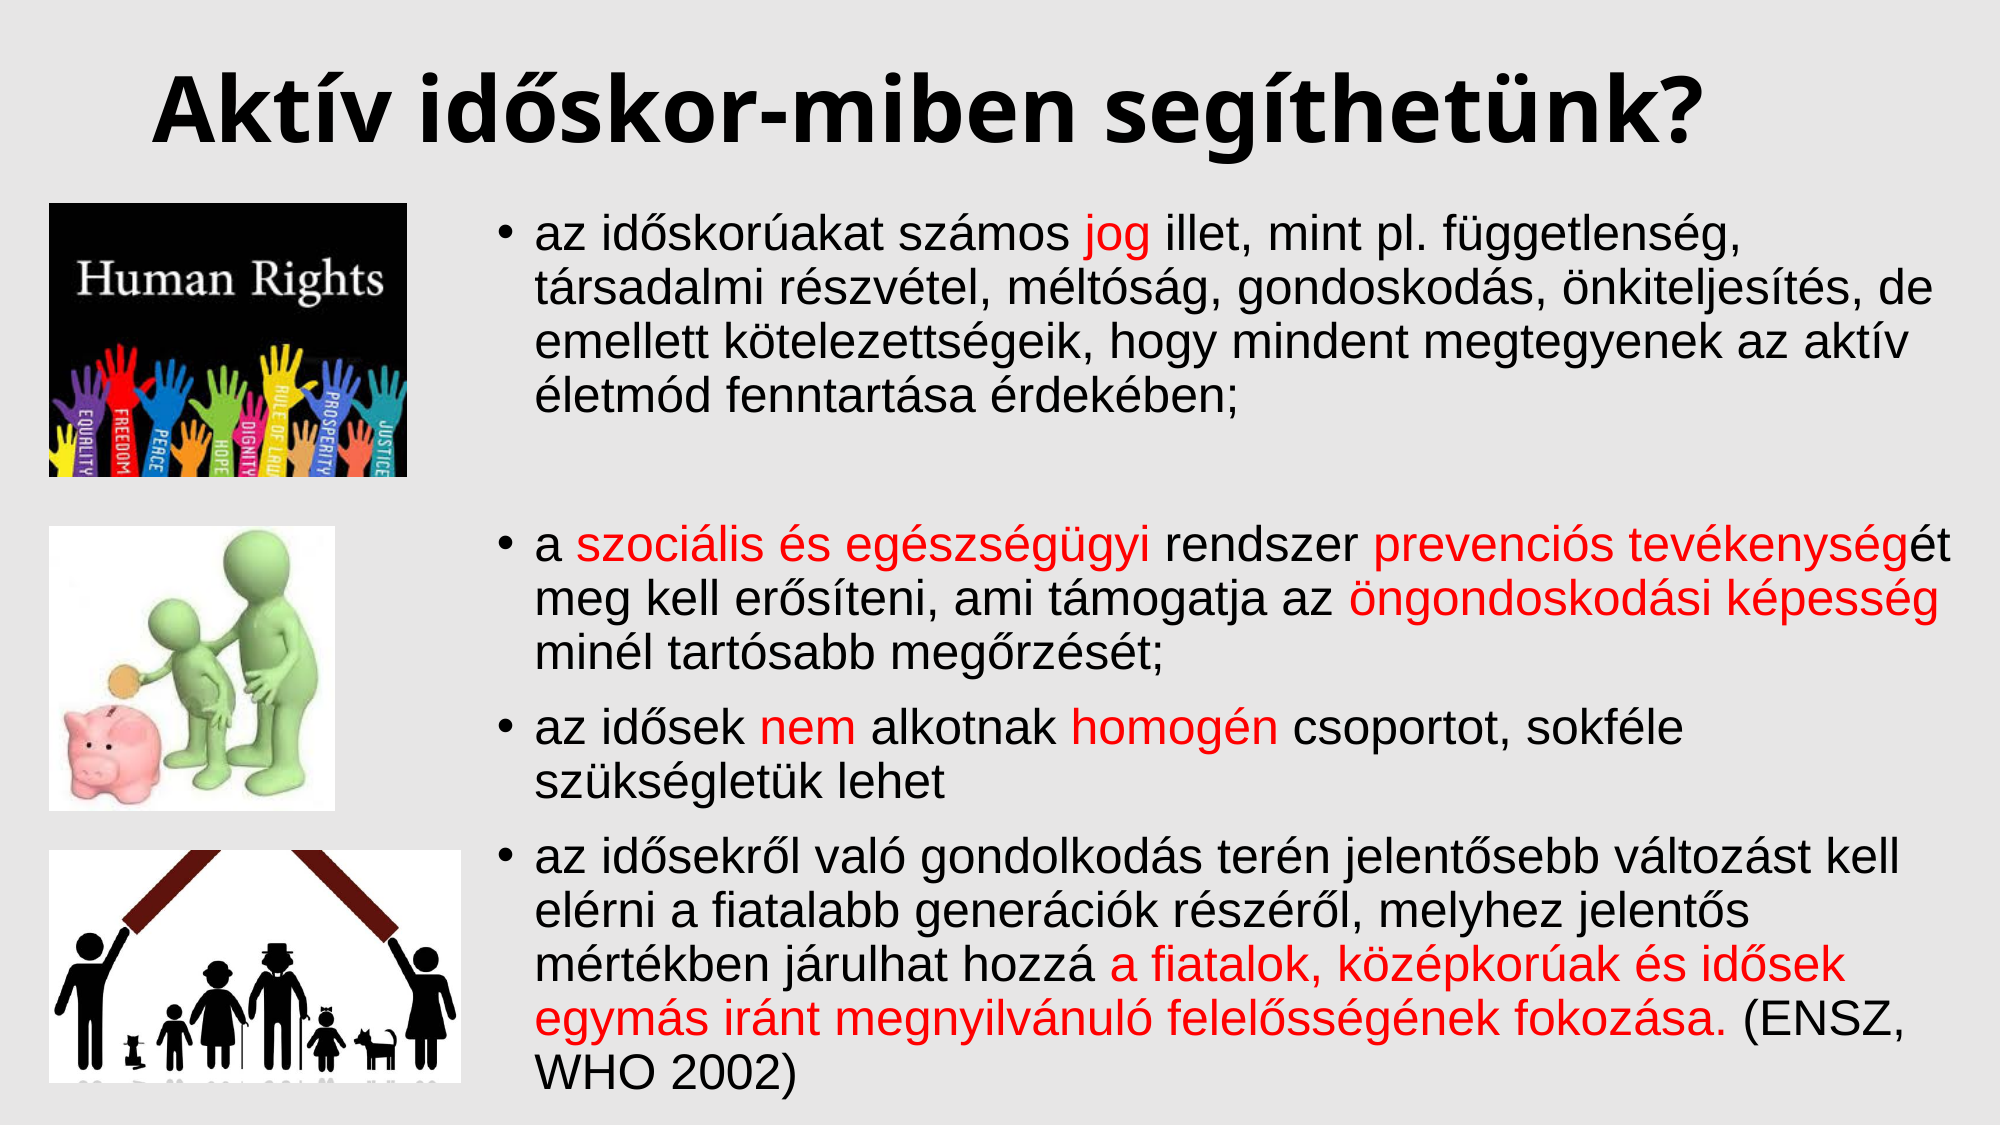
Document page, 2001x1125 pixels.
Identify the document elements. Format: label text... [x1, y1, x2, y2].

picture [49, 526, 335, 811]
title Aktív időskor-miben segíthetünk? [137, 3, 1863, 222]
picture [49, 203, 407, 477]
list az időskorúakat számos jog illet, mint pl. függetlenség, társadalmi részvétel, méltóság, gondoskodás, önkiteljesítés, de emellett kötelezettségeik, hogy mindent megtegyenek az aktív életmód fenntartása érdekében; a szociális és egészségügyi rendszer prevenciós tevékenységét meg kell erősíteni, ami támogatja az öngondoskodási képesség minél tartósabb megőrzését; az idősek nem alkotnak homogén csoportot, sokféle szükségletük lehet az idősekről való gondolkodás terén jelentősebb változást kell elérni a fiatalabb generációk részéről, melyhez jelentős mértékben járulhat hozzá a fiatalok, középkorúak és idősek egymás iránt megnyilvánuló felelősségének fokozása. (ENSZ, WHO 2002) [481, 199, 1981, 914]
picture [49, 850, 461, 1083]
